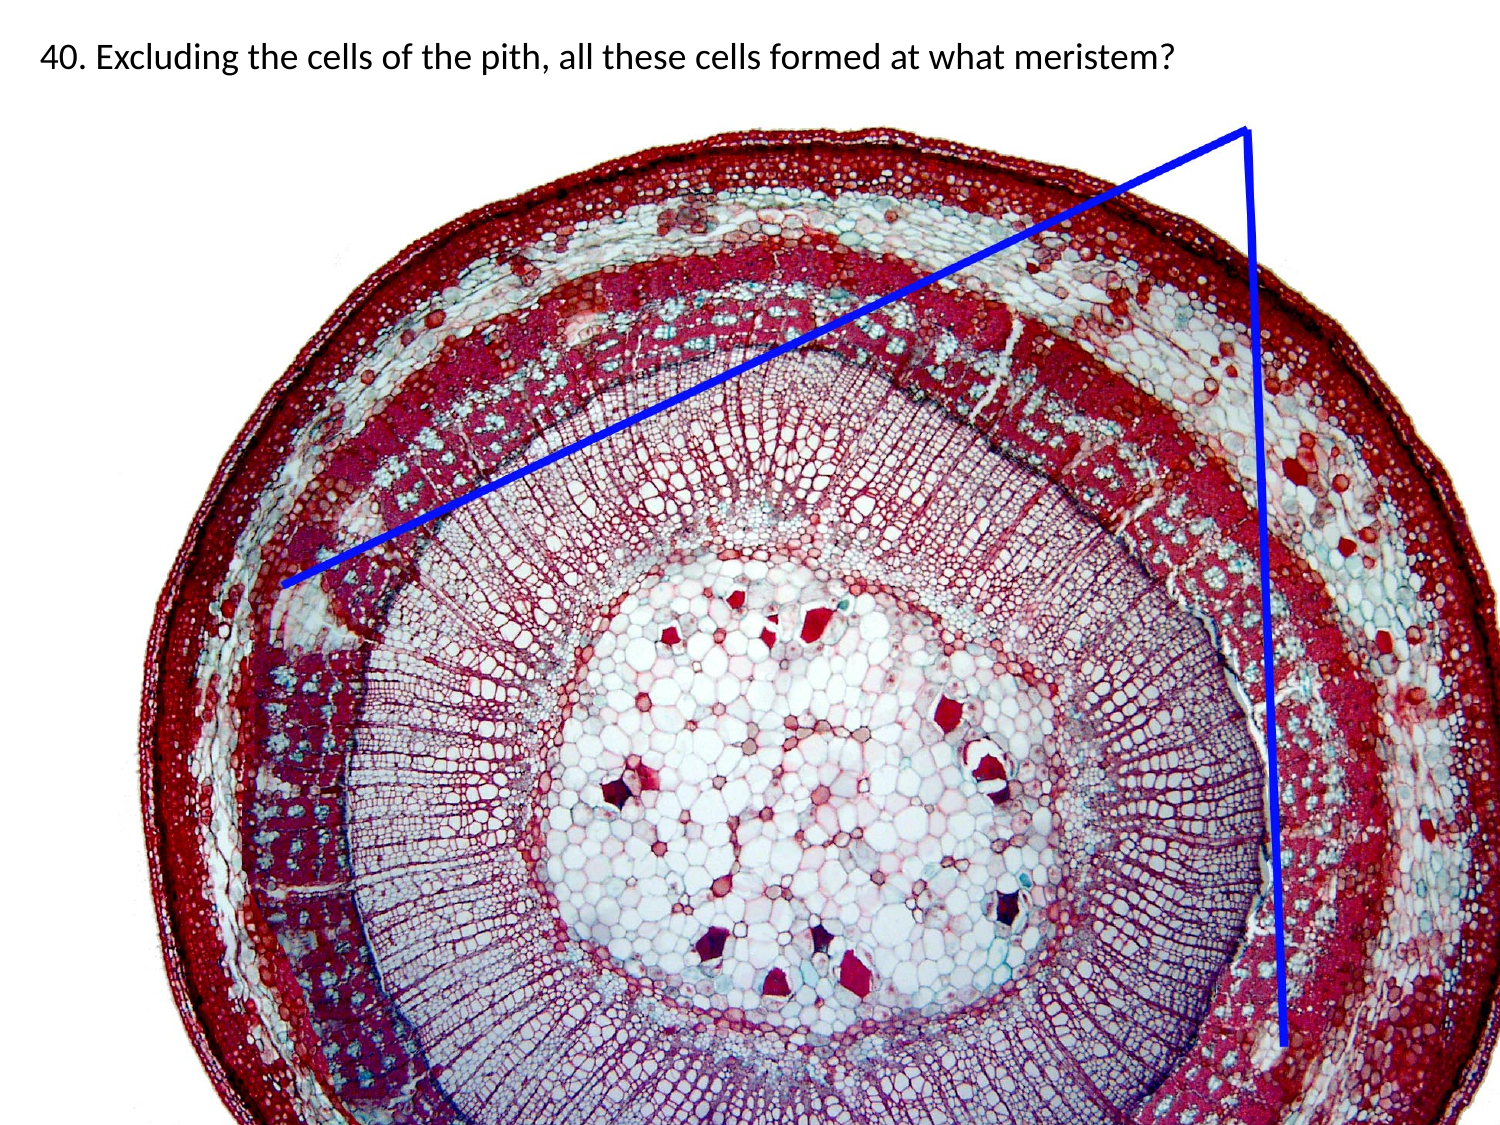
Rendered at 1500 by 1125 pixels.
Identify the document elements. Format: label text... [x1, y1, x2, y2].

picture [74, 84, 1500, 1125]
text_box 40. Excluding the cells of the pith, all these cells formed at what meristem? [24, 24, 1338, 85]
